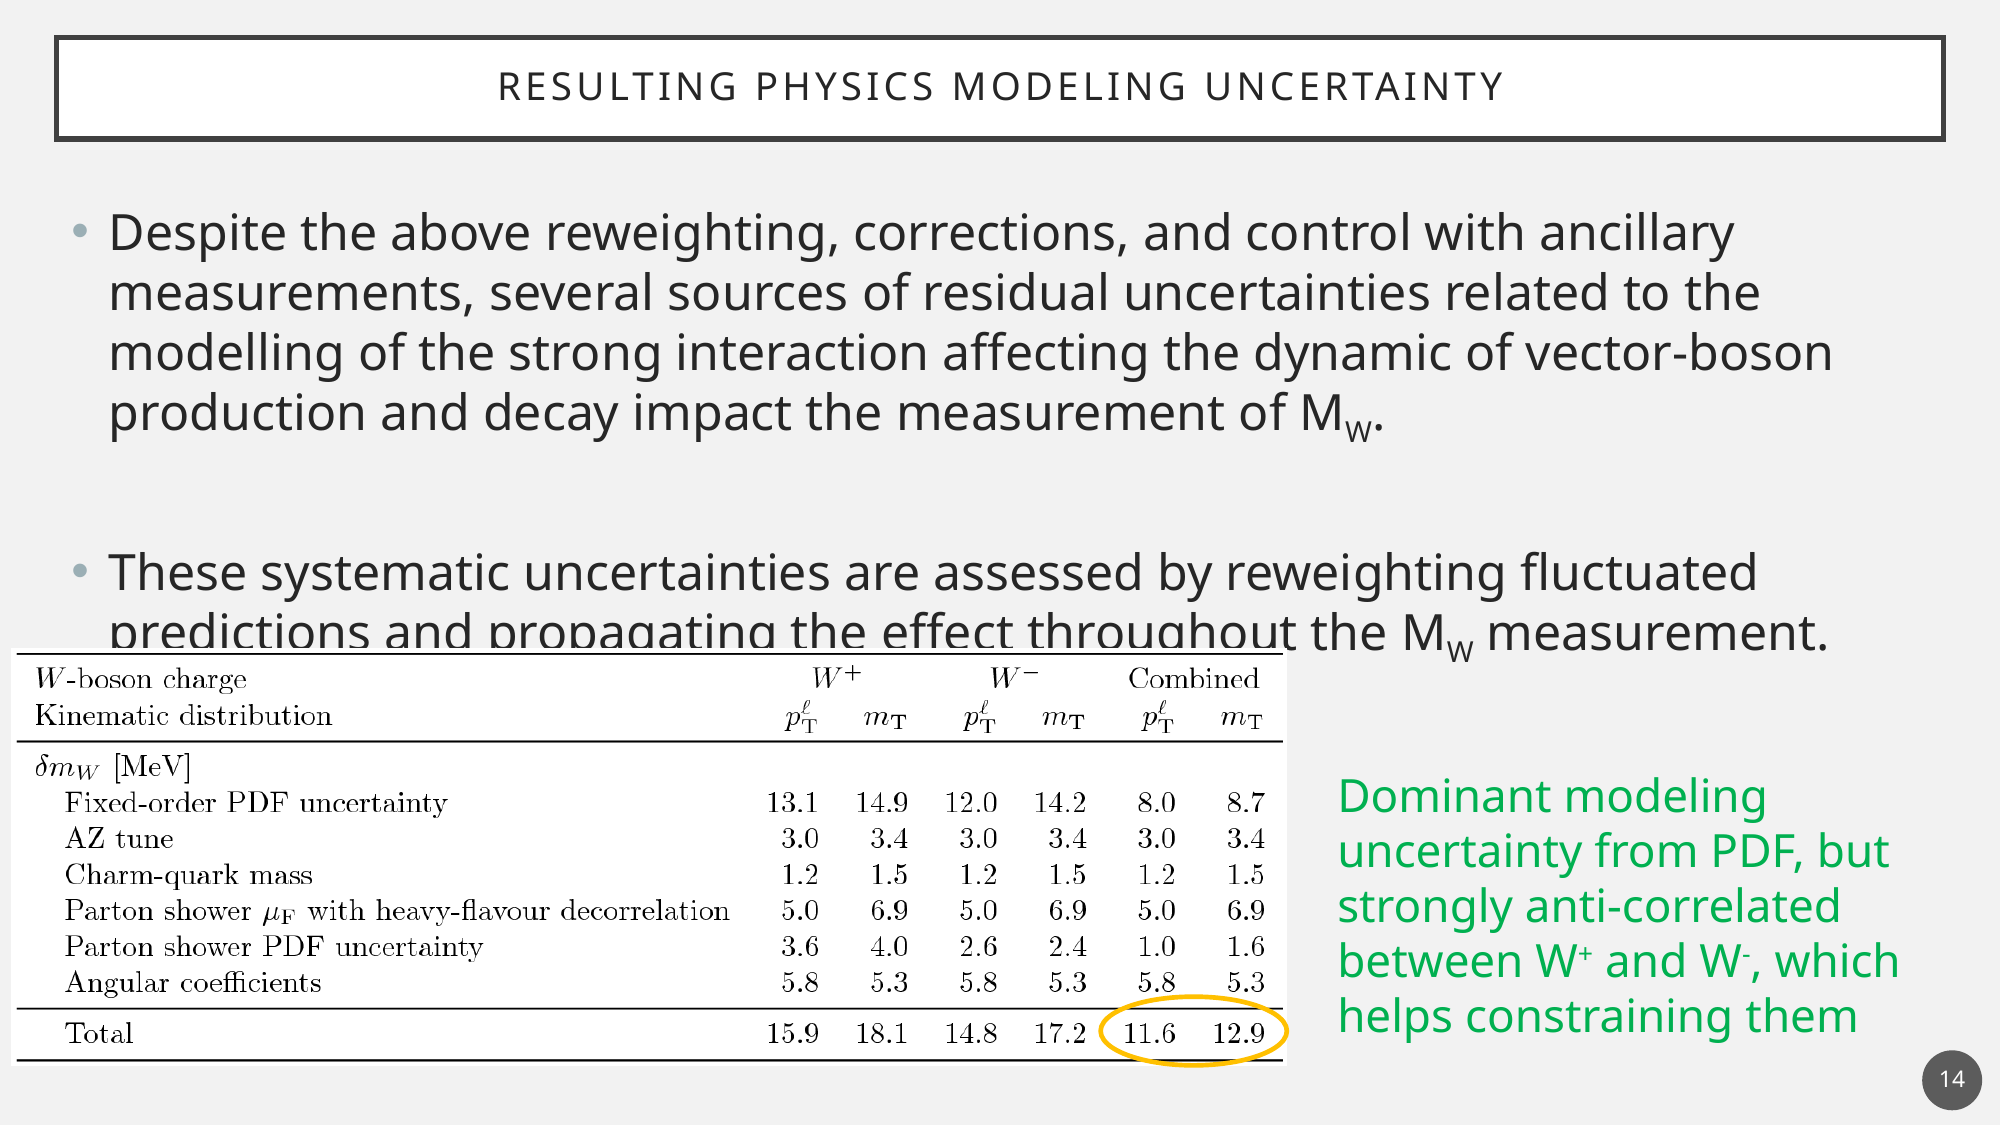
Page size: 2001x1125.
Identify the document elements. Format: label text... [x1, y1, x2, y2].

title Resulting physics modeling uncertainty [54, 35, 1946, 142]
text_box Dominant modeling uncertainty from PDF, but strongly anti-correlated between W+ and W-, which helps constraining them [1322, 759, 1965, 1049]
picture [11, 648, 1287, 1066]
slide_number 14 [1922, 1050, 1983, 1111]
list Despite the above reweighting, corrections, and control with ancillary measurements, several sources of residual uncertainties related to the modelling of the strong interaction affecting the dynamic of vector-boson production and decay impact the measurement of MW. These systematic uncertainties are assessed by reweighting fluctuated predictions and propagating the effect throughout the MW measurement. [56, 192, 2000, 1111]
